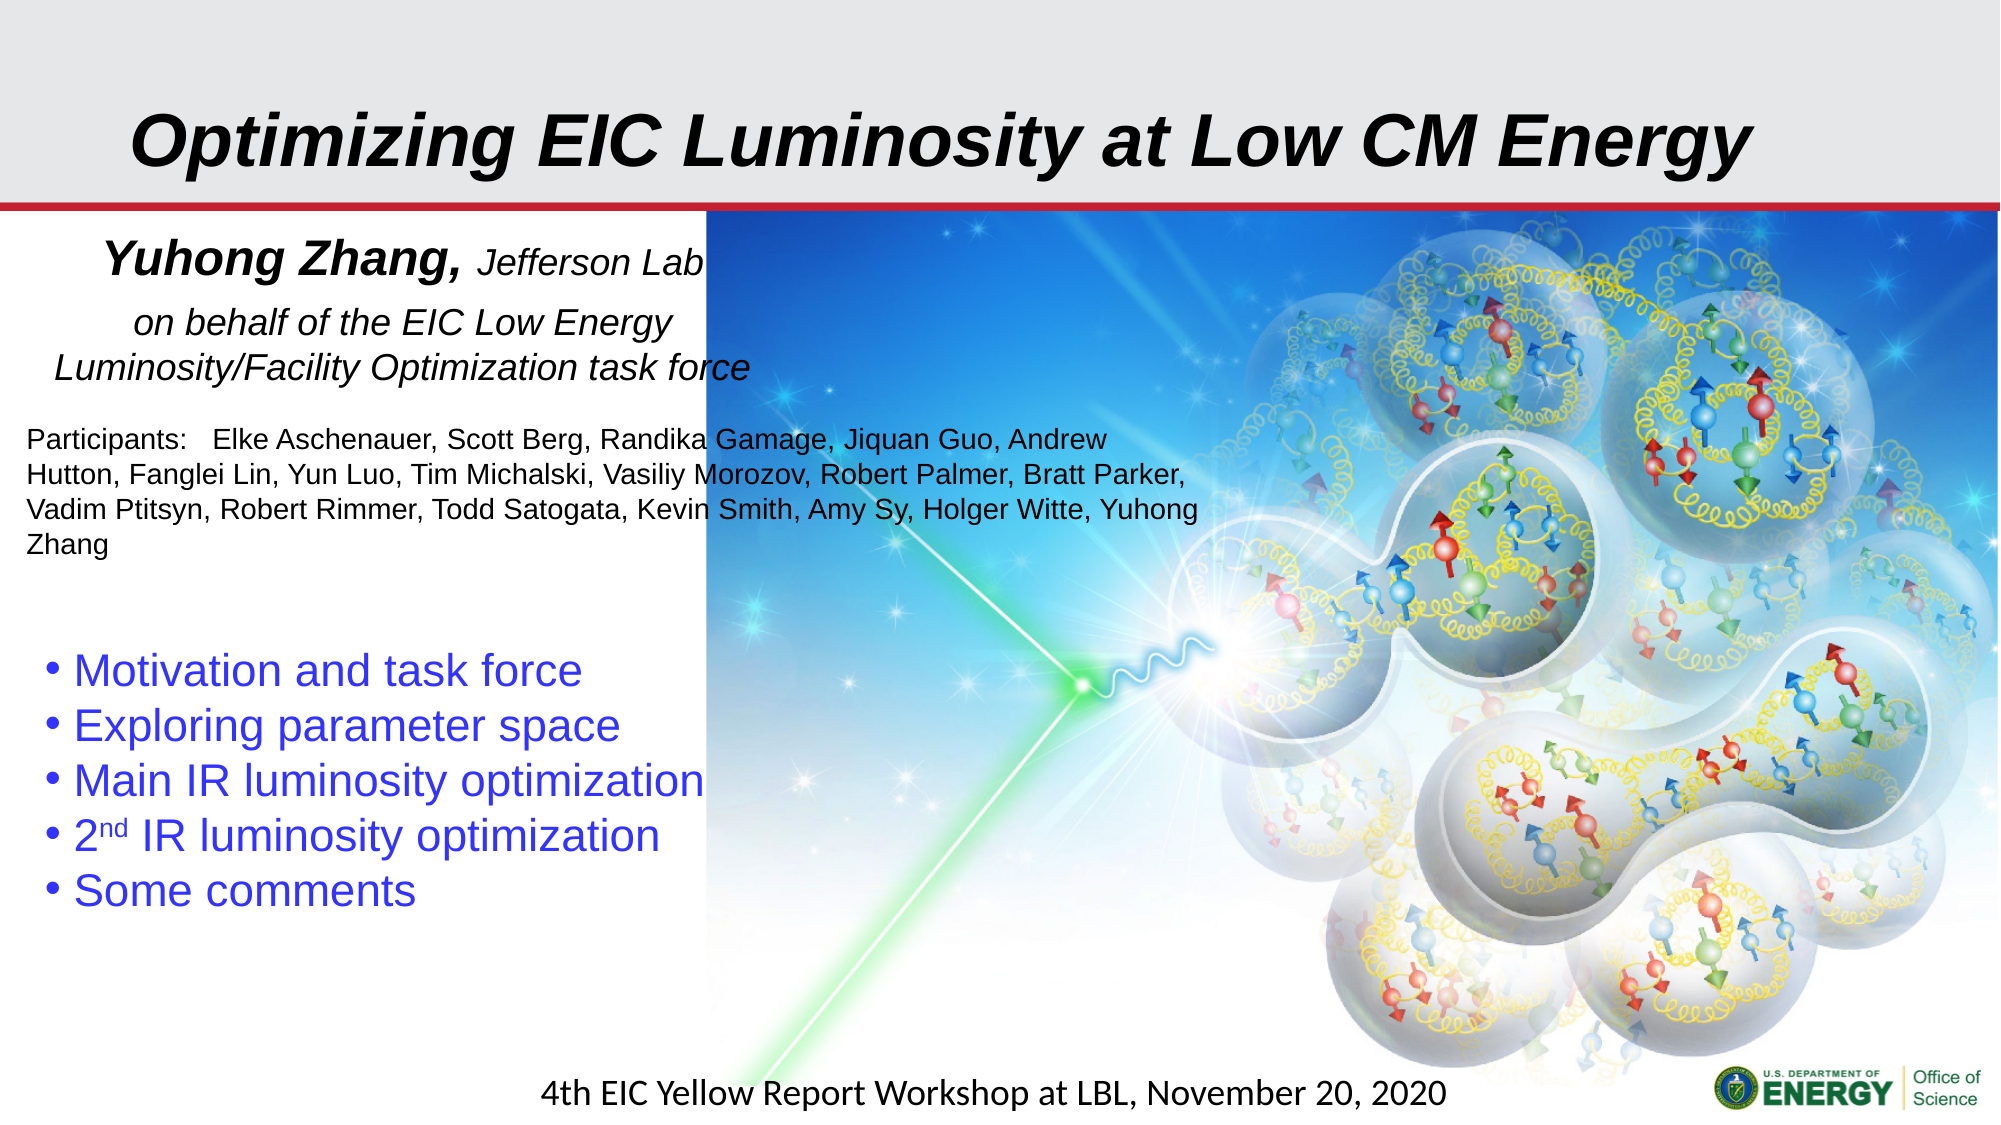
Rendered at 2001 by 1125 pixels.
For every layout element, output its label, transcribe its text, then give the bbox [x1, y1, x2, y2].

text_box Participants: Elke Aschenauer, Scott Berg, Randika Gamage, Jiquan Guo, Andrew Hutton, Fanglei Lin, Yun Luo, Tim Michalski, Vasiliy Morozov, Robert Palmer, Bratt Parker, Vadim Ptitsyn, Robert Rimmer, Todd Satogata, Kevin Smith, Amy Sy, Holger Witte, Yuhong Zhang [11, 413, 706, 568]
text_box 4th EIC Yellow Report Workshop at LBL, November 20, 2020 [364, 1060, 1624, 1121]
title Optimizing EIC Luminosity at Low CM Energy [100, 45, 1783, 191]
subtitle Motivation and task force Exploring parameter space Main IR luminosity optimization 2nd IR luminosity optimization Some comments [29, 632, 706, 991]
picture [706, 211, 1998, 1111]
list Yuhong Zhang, Jefferson Lab on behalf of the EIC Low Energy Luminosity/Facility Optimization task force [29, 217, 706, 413]
